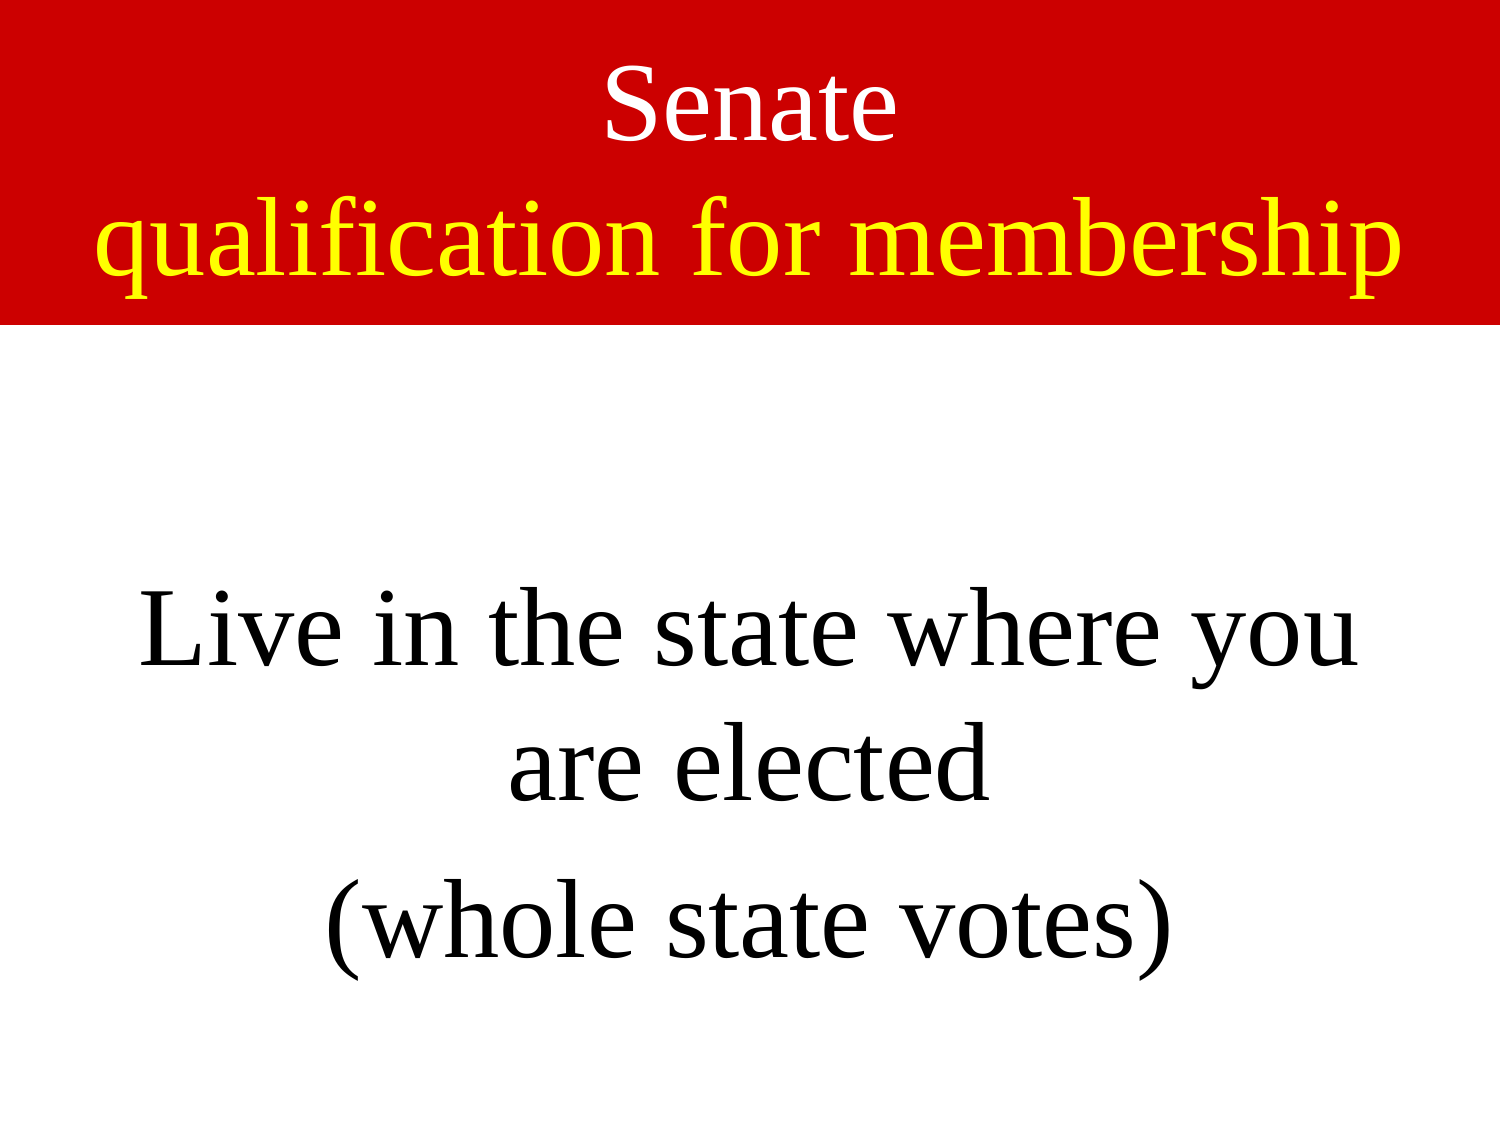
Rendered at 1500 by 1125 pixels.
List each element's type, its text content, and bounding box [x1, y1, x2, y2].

subtitle Live in the state where you are elected (whole state votes) [49, 387, 1451, 1076]
title Senate qualification for membership [0, 0, 1500, 326]
